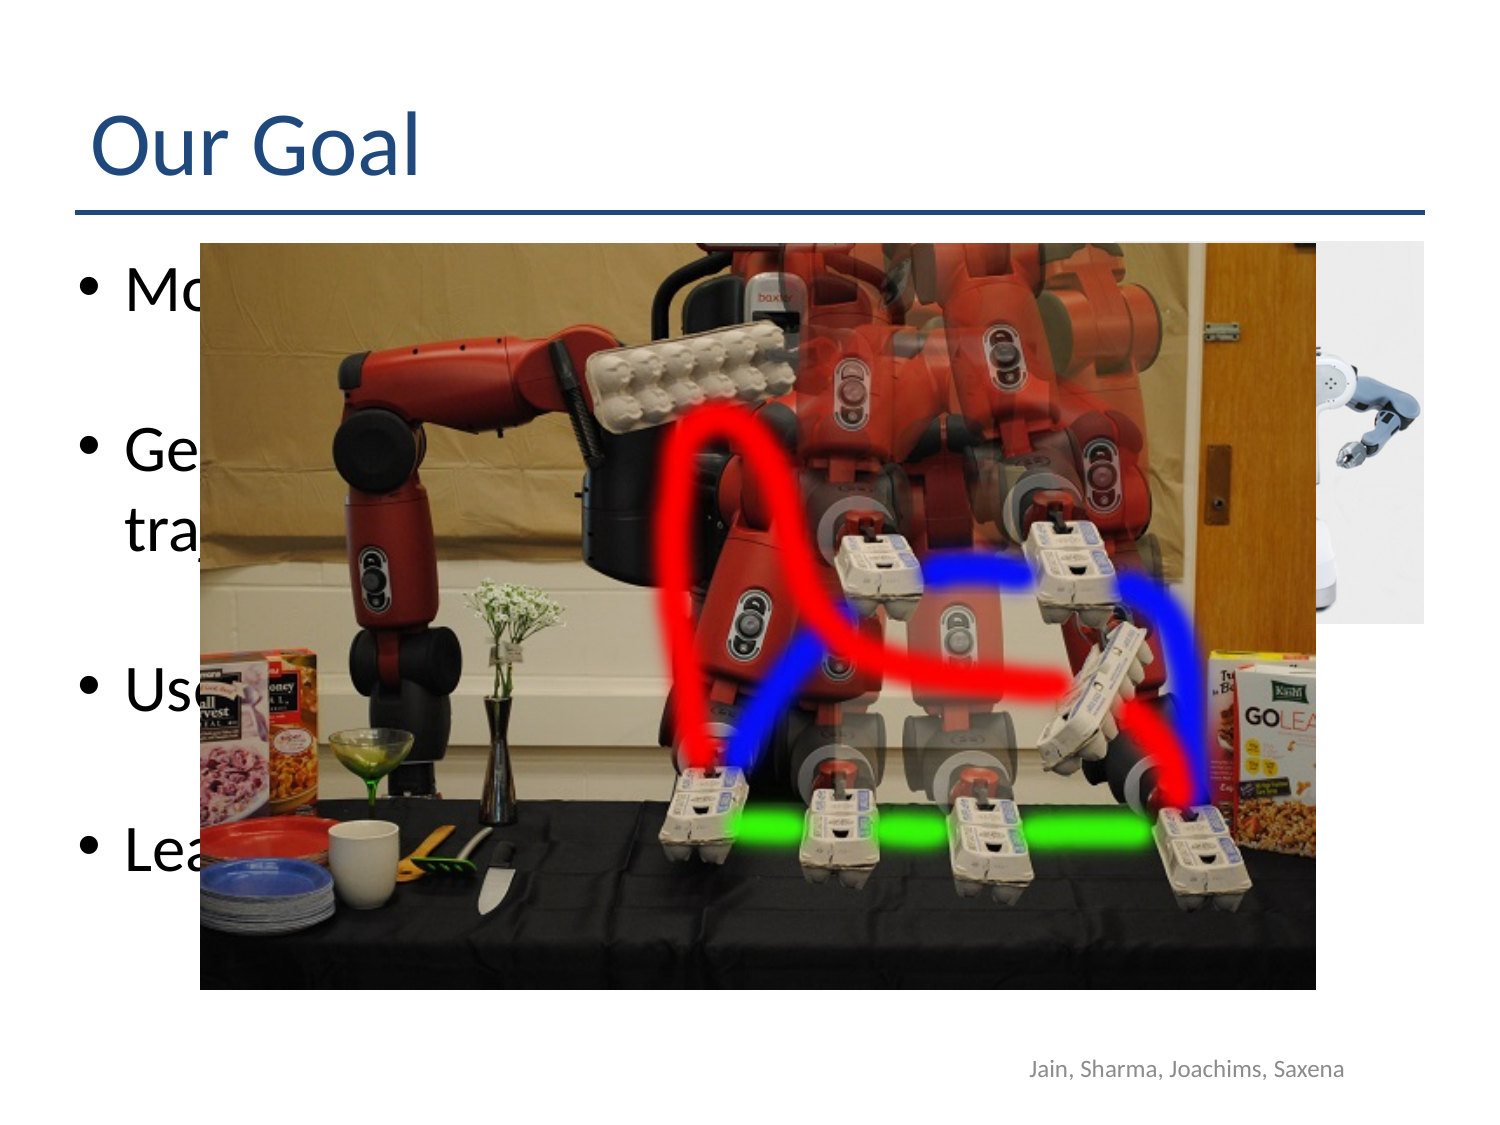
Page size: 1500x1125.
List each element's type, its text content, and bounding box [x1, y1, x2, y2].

footer Jain, Sharma, Joachims, Saxena [950, 1037, 1425, 1098]
picture [199, 241, 1425, 990]
text_box Model Context Generate multiple trajectories for a task User preferences Learn from non-expert’s [62, 237, 850, 892]
title Our Goal [75, 45, 1425, 233]
